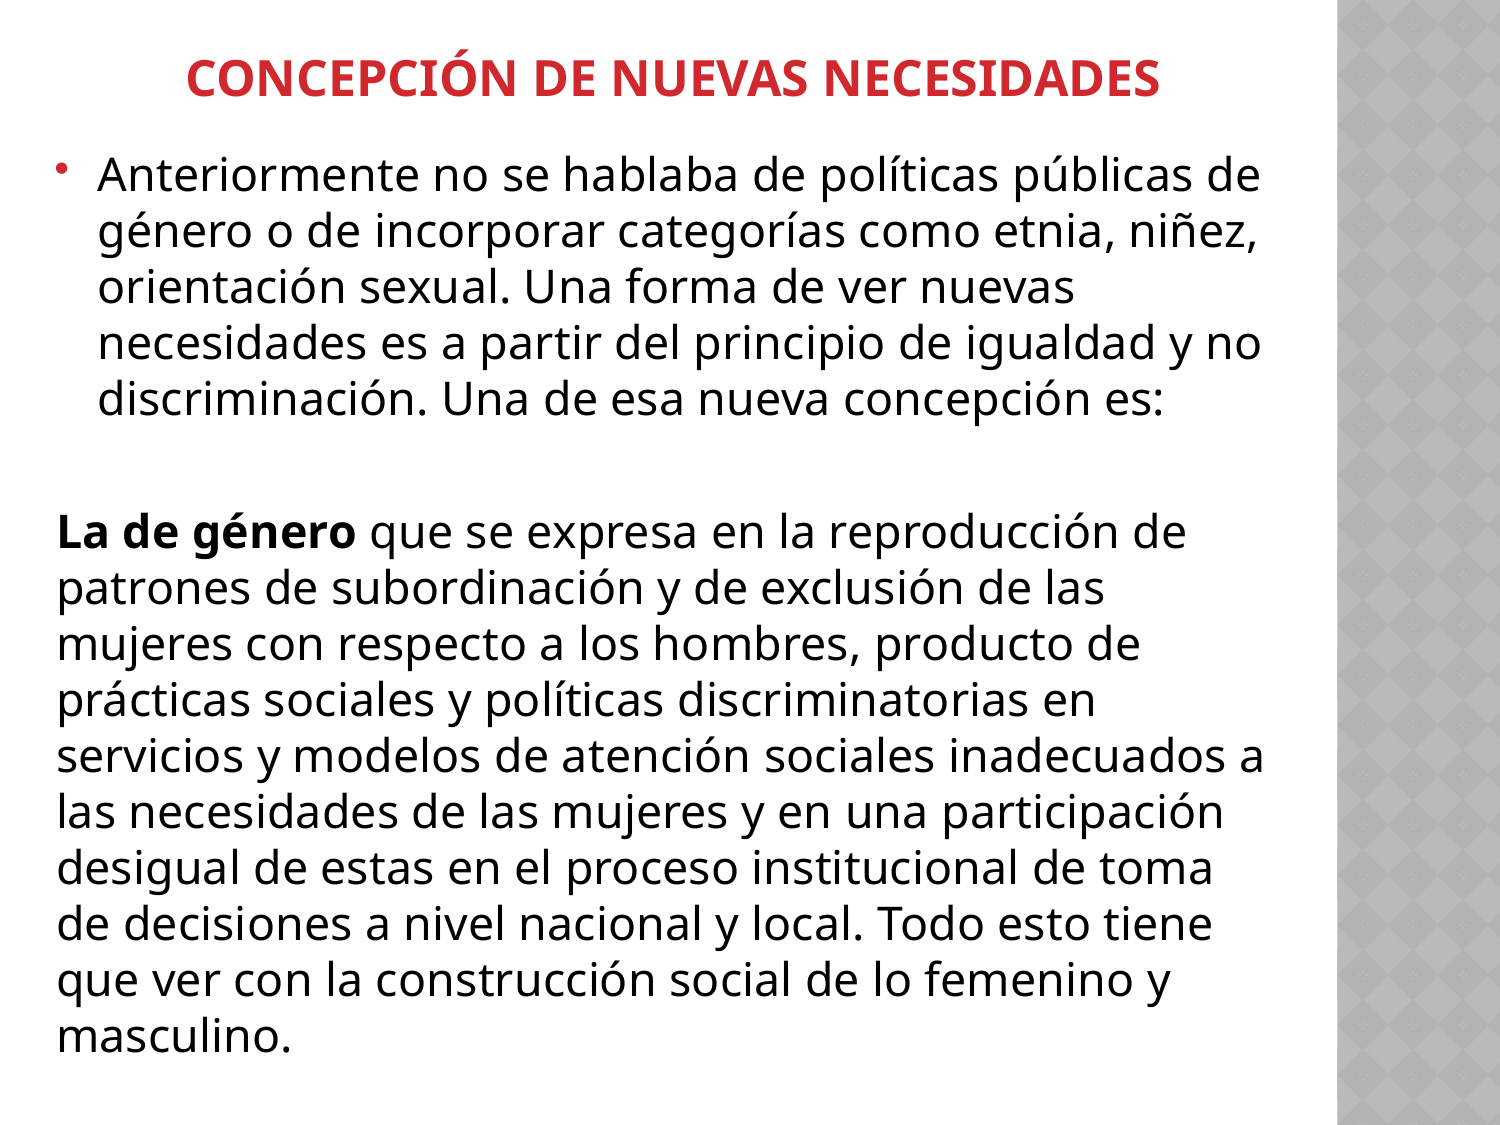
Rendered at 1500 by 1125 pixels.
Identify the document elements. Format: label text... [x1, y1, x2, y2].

list Anteriormente no se hablaba de políticas públicas de género o de incorporar categorías como etnia, niñez, orientación sexual. Una forma de ver nuevas necesidades es a partir del principio de igualdad y no discriminación. Una de esa nueva concepción es: La de género que se expresa en la reproducción de patrones de subordinación y de exclusión de las mujeres con respecto a los hombres, producto de prácticas sociales y políticas discriminatorias en servicios y modelos de atención sociales inadecuados a las necesidades de las mujeres y en una participación desigual de estas en el proceso institucional de toma de decisiones a nivel nacional y local. Todo esto tiene que ver con la construcción social de lo femenino y masculino. [41, 137, 1294, 1071]
title Concepción de nuevas necesidades [76, 30, 1270, 107]
